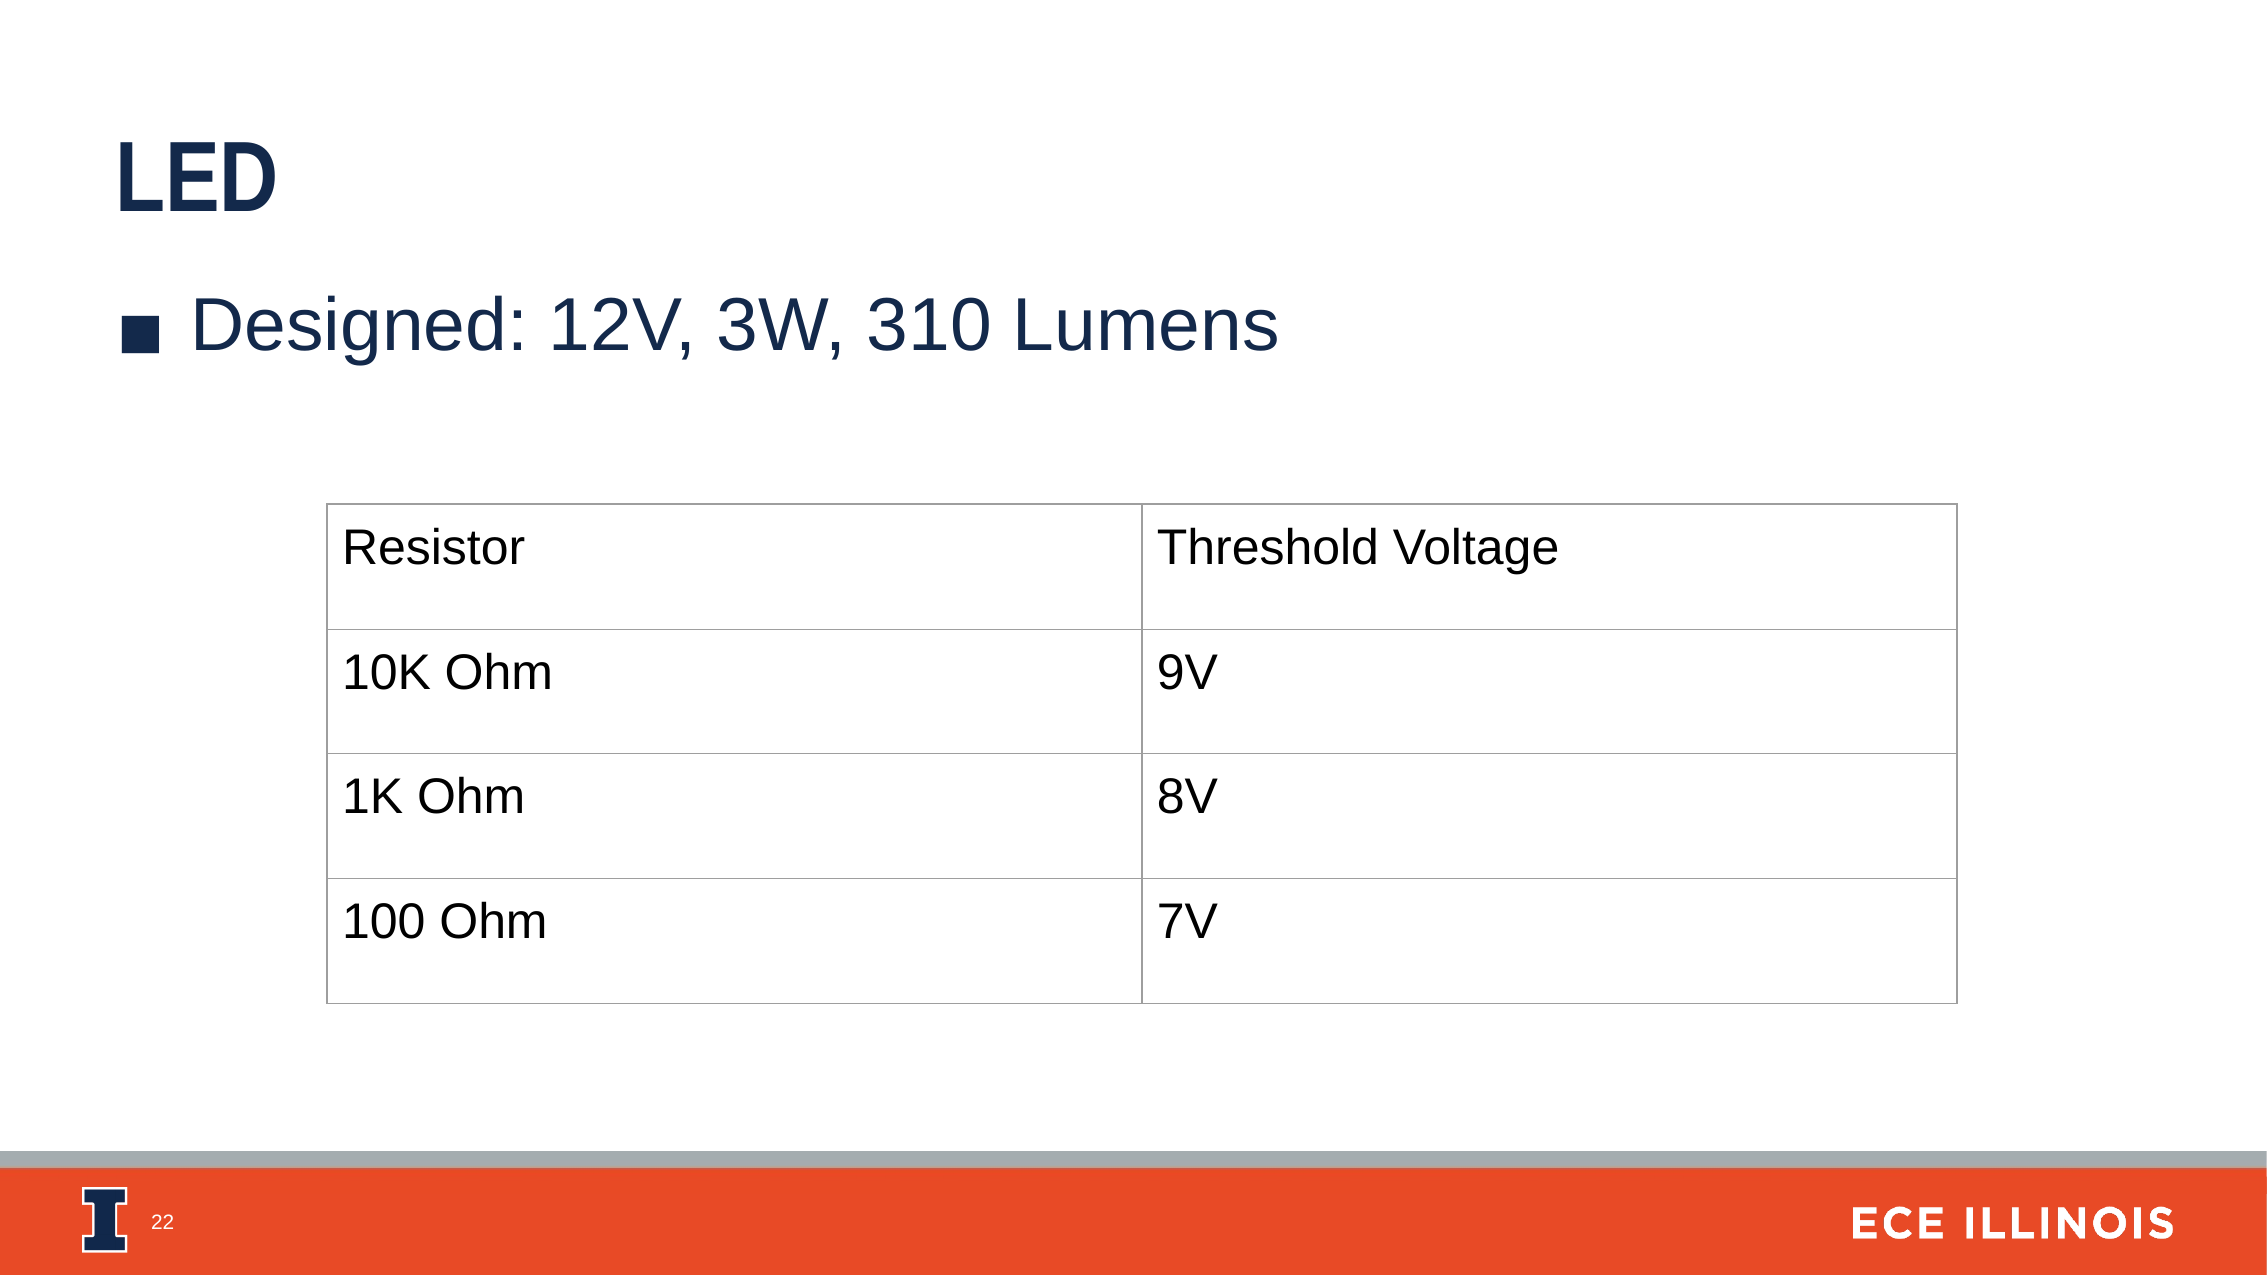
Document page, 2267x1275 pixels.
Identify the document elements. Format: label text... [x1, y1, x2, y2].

picture [0, 1151, 2267, 1258]
picture [1853, 1206, 2173, 1239]
table_header Resistor [328, 505, 1141, 629]
table_cell 8V [1143, 754, 1956, 878]
slide_number ‹#› [136, 1187, 224, 1256]
table_cell 100 Ohm [328, 879, 1141, 1003]
list Designed: 12V, 3W, 310 Lumens [100, 267, 2184, 428]
table_cell 1K Ohm [328, 754, 1141, 878]
table_header Threshold Voltage [1143, 505, 1956, 629]
table_cell 7V [1143, 879, 1956, 1003]
table_cell 9V [1143, 630, 1956, 753]
list LED [100, 104, 2173, 224]
table_cell 10K Ohm [328, 630, 1141, 753]
